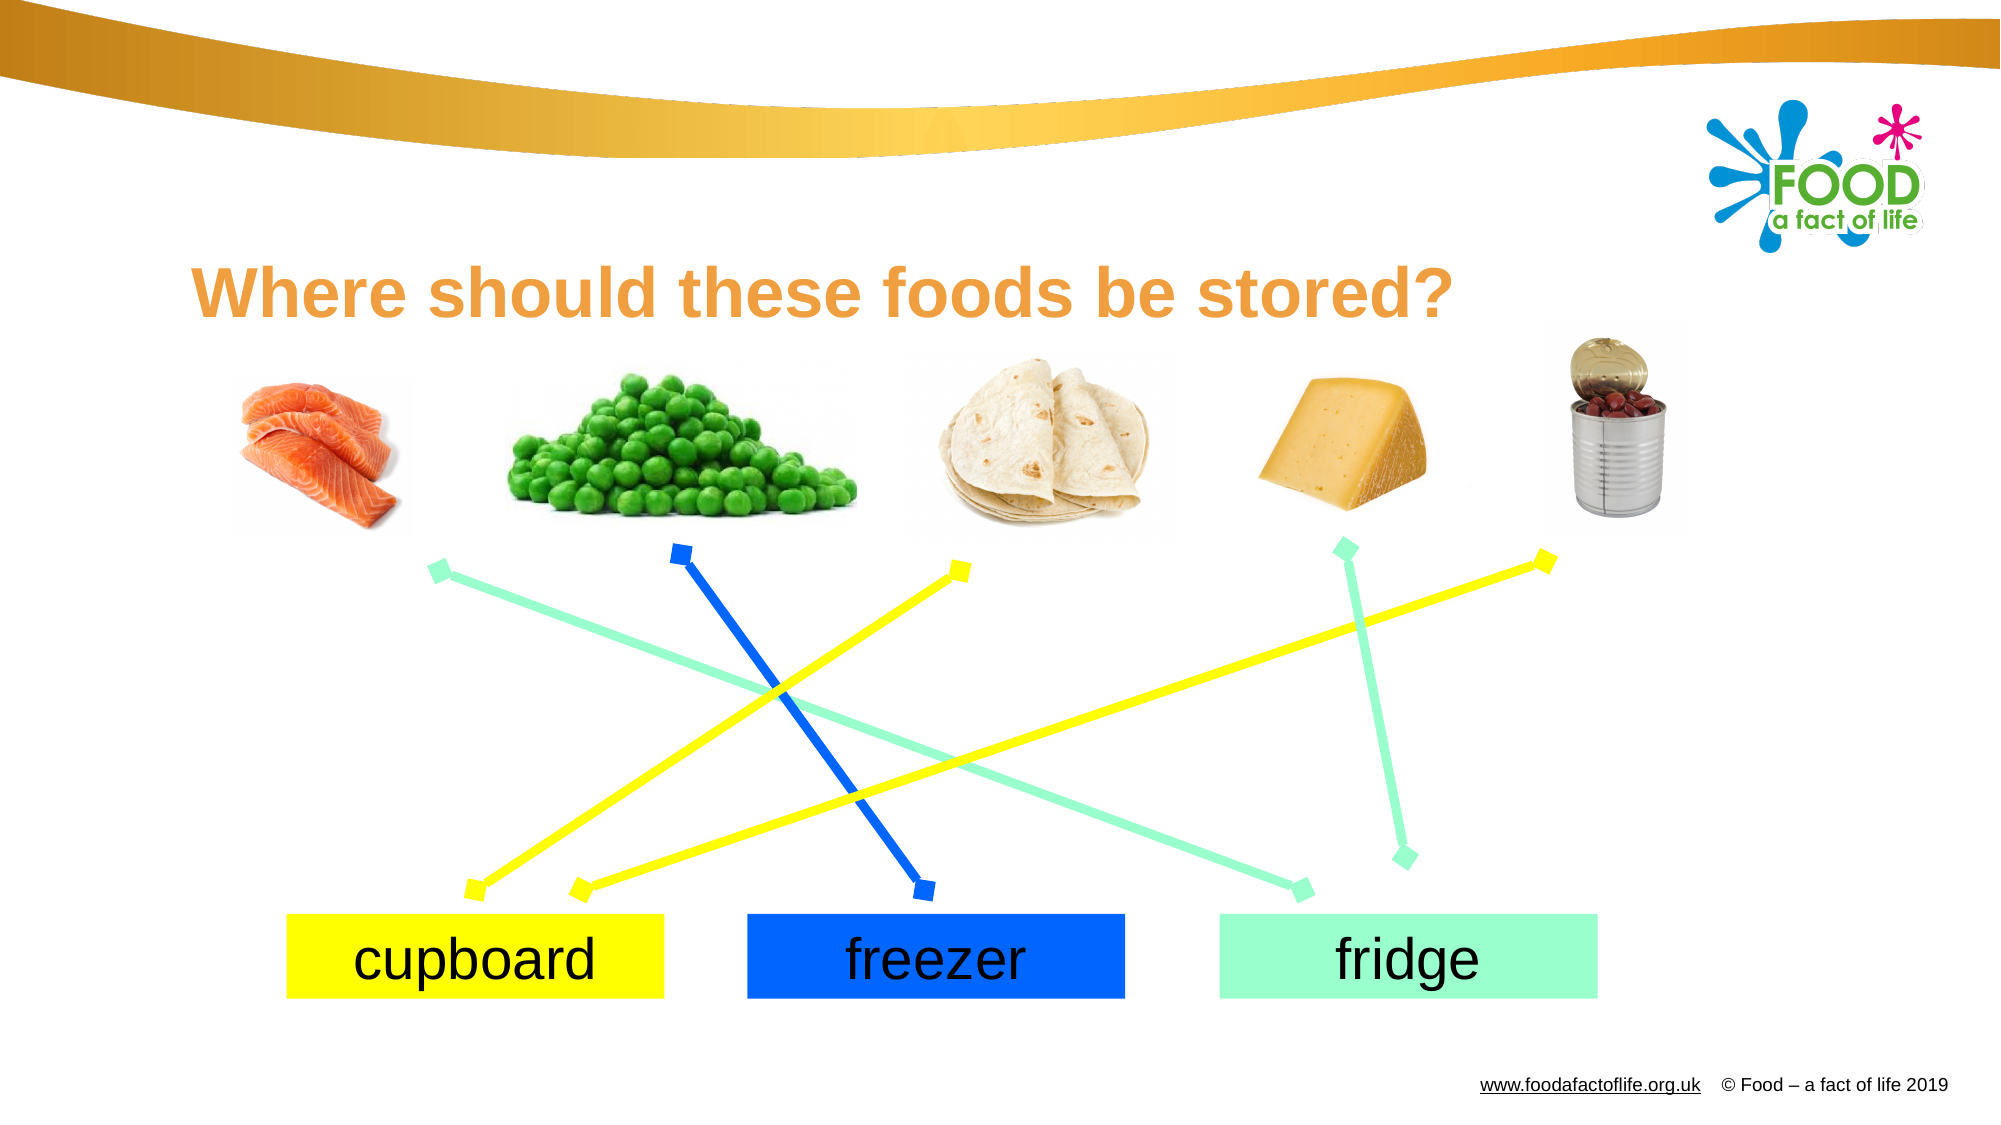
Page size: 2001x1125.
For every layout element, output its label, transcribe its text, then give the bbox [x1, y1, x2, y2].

picture [0, 0, 2000, 1125]
text_box fridge [1219, 913, 1598, 999]
text_box freezer [747, 913, 1126, 999]
text_box [1339, 543, 1412, 864]
text_box [576, 624, 1360, 896]
text_box cupboard [286, 913, 665, 999]
text_box [470, 565, 965, 896]
text_box [958, 762, 1309, 896]
text_box [676, 549, 779, 690]
text_box [434, 565, 773, 694]
title Where should these foods be stored? [191, 256, 1787, 375]
text_box [1361, 555, 1551, 625]
text_box [856, 797, 930, 896]
